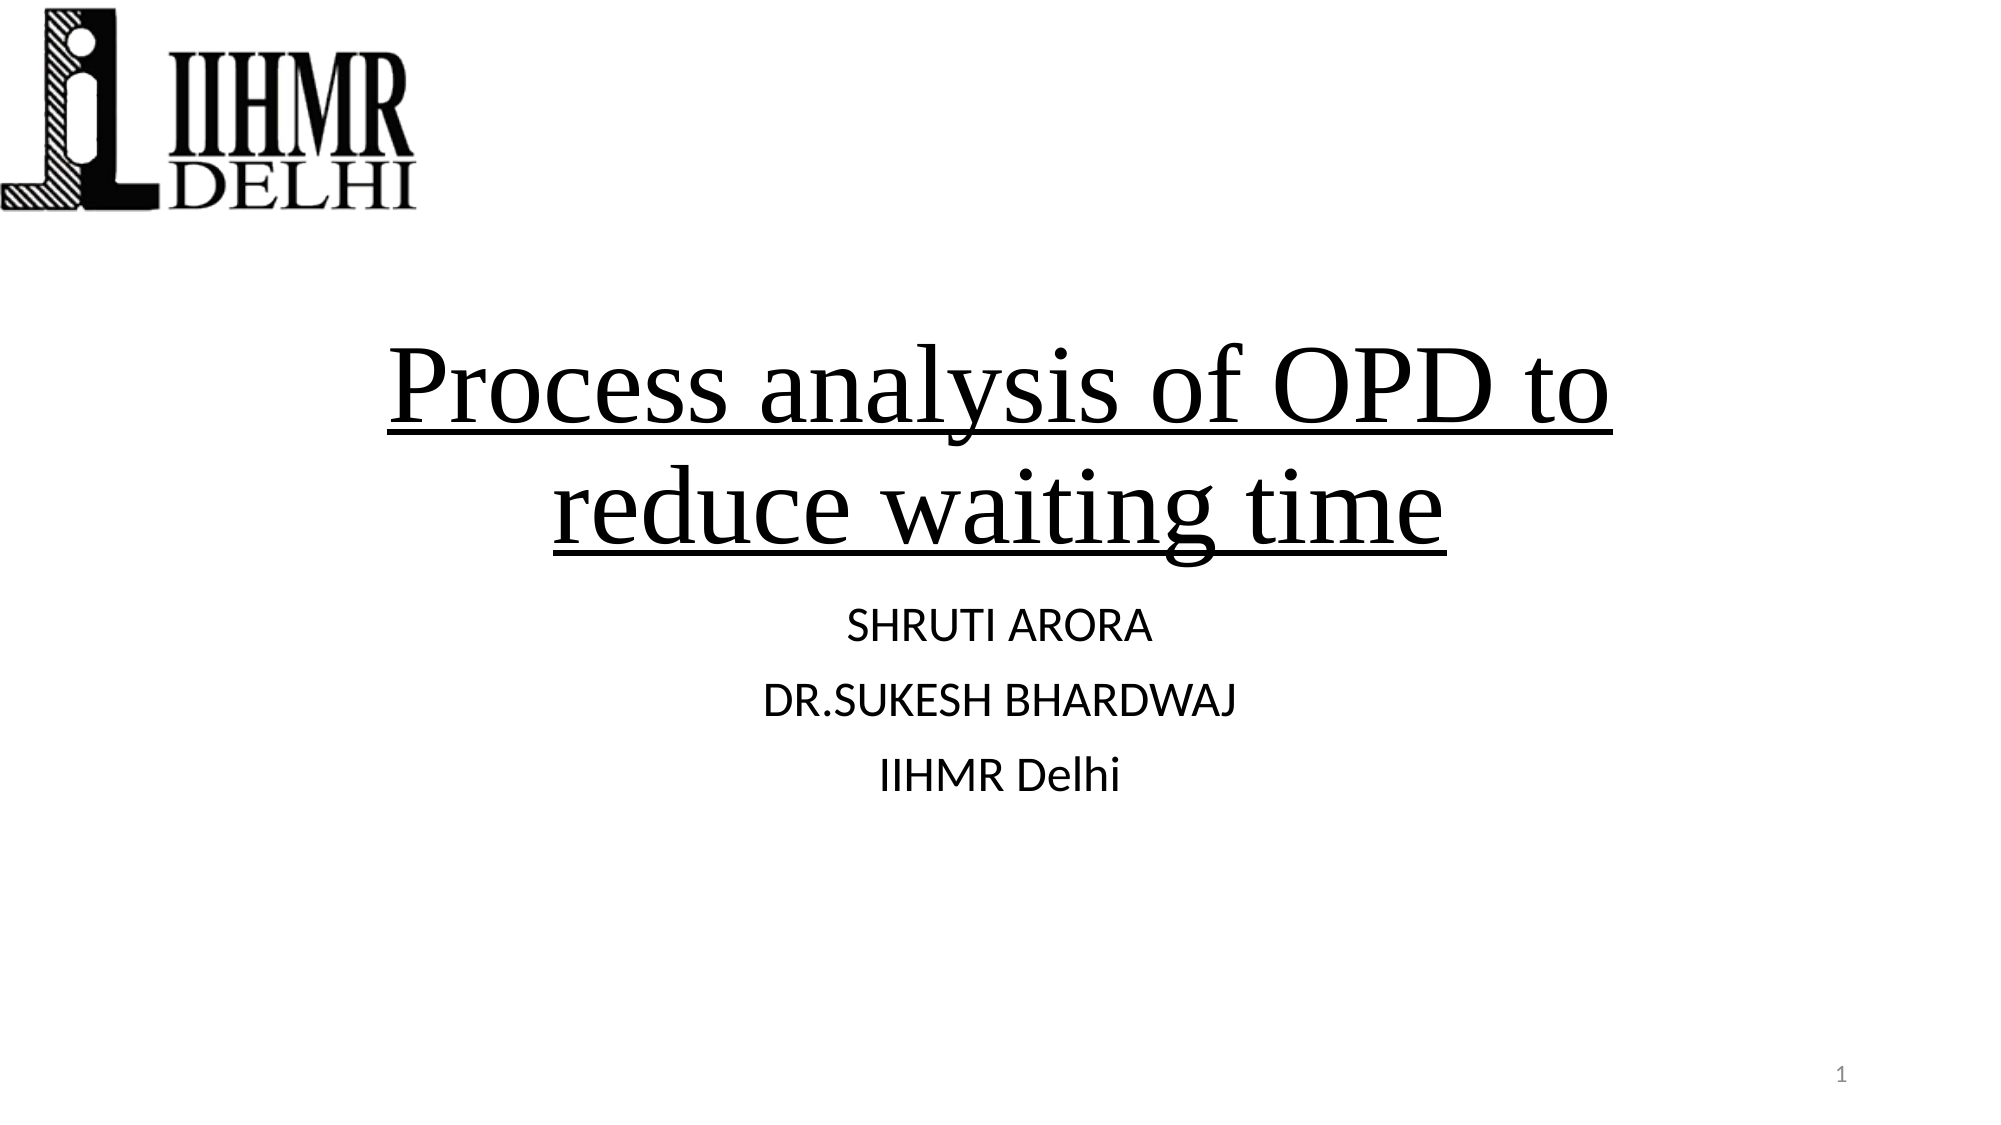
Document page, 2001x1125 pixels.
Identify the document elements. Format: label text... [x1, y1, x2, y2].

subtitle SHRUTI ARORA DR.SUKESH BHARDWAJ IIHMR Delhi [249, 590, 1750, 863]
title Process analysis of OPD to reduce waiting time [249, 184, 1750, 576]
picture [0, 3, 443, 213]
slide_number 1 [1412, 1042, 1863, 1103]
